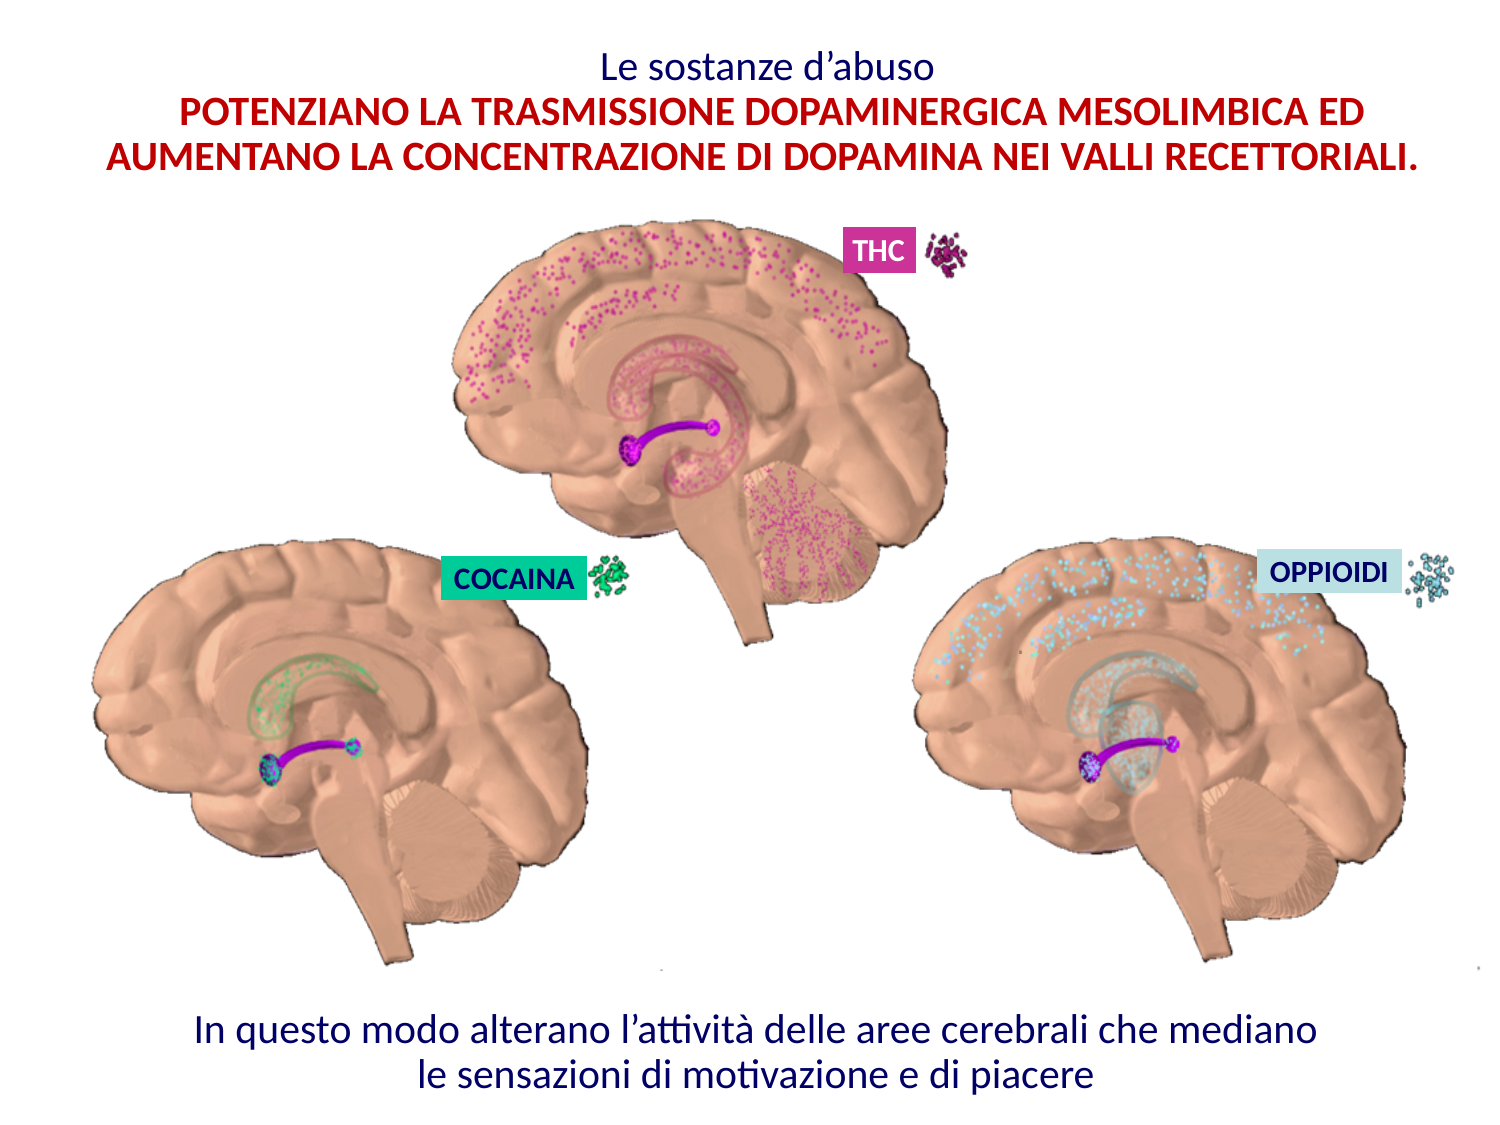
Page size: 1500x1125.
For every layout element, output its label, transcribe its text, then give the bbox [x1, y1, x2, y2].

picture [0, 172, 1500, 972]
text_box In questo modo alterano l’attività delle aree cerebrali che mediano le sensazioni di motivazione e di piacere [76, 999, 1436, 1105]
text_box Le sostanze d’abuso POTENZIANO LA TRASMISSIONE DOPAMINERGICA MESOLIMBICA ED AUMENTANO LA CONCENTRAZIONE DI DOPAMINA NEI VALLI RECETTORIALI. [53, 36, 1483, 187]
